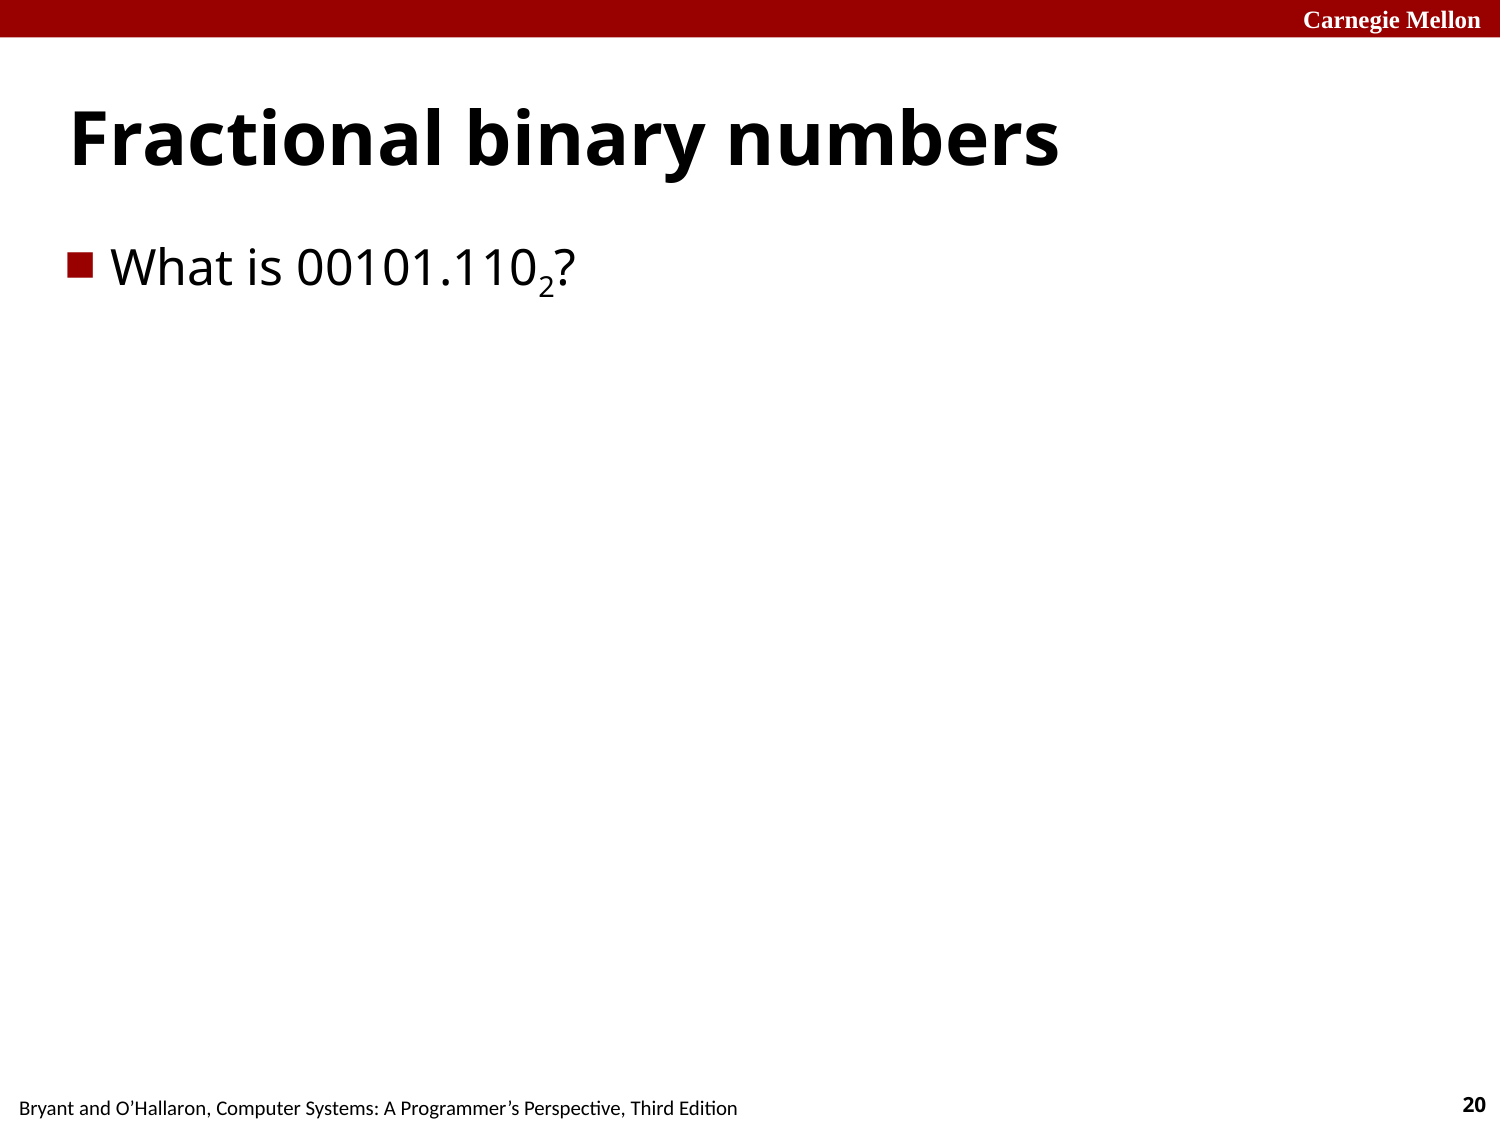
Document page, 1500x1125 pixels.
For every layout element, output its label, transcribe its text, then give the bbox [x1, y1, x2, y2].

list What is 00101.1102? [62, 228, 1438, 1122]
title Fractional binary numbers [62, 41, 1438, 228]
